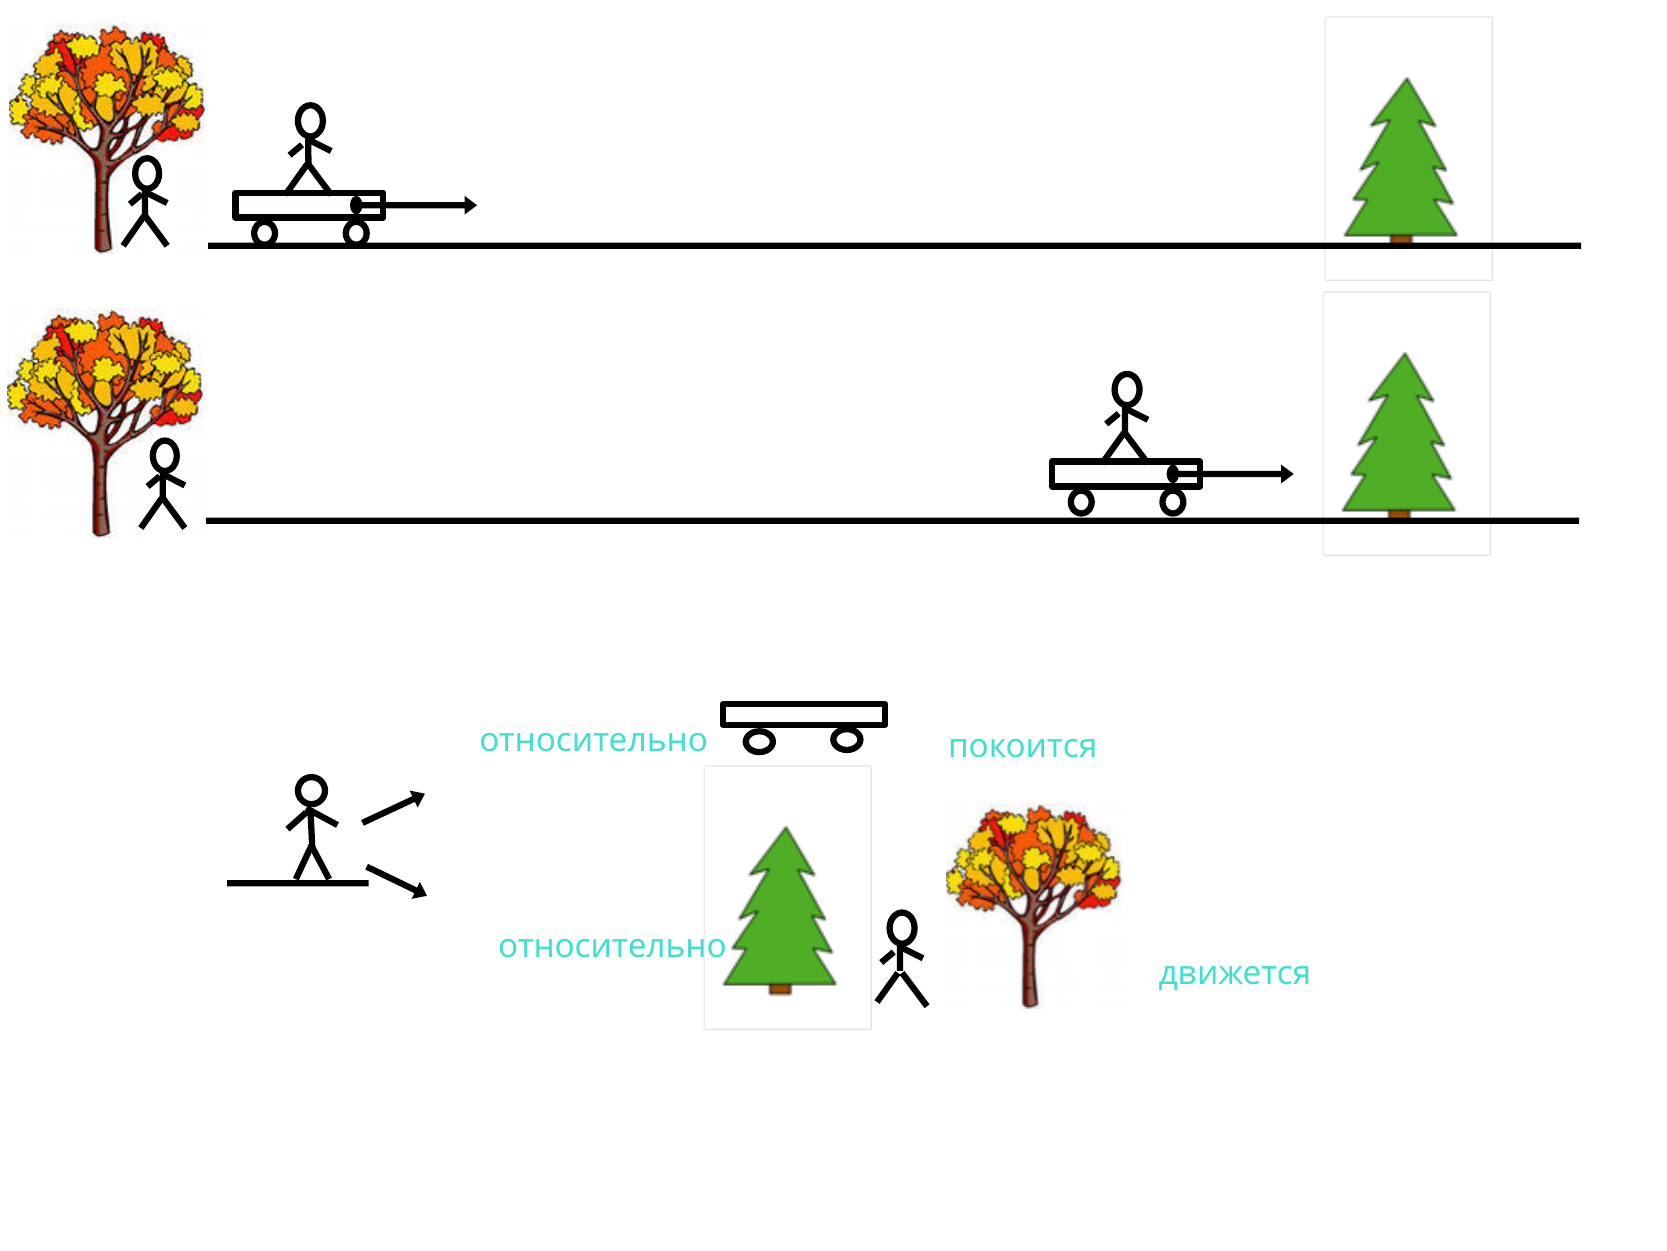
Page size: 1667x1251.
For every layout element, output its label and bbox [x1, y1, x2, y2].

text_box [226, 703, 1344, 1032]
text_box [6, 236, 1580, 558]
text_box [9, 0, 1582, 235]
